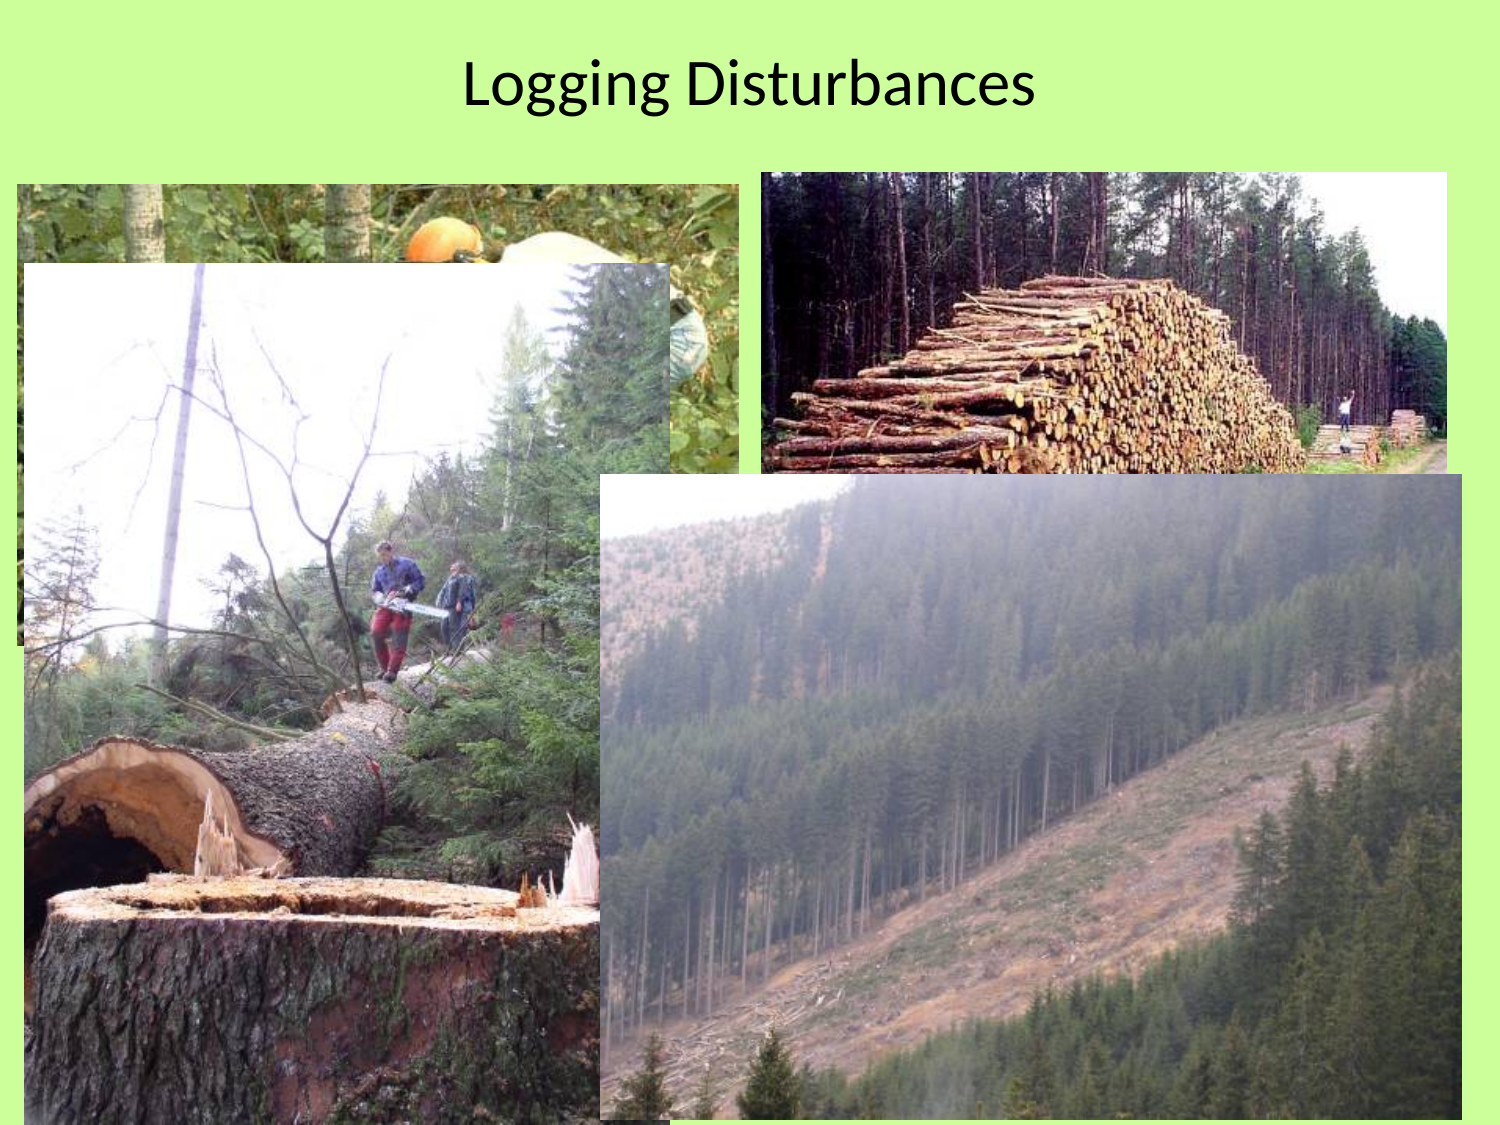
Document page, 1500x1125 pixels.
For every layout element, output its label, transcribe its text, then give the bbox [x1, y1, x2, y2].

text_box Logging Disturbances [189, 19, 1311, 140]
picture [17, 172, 1463, 1125]
